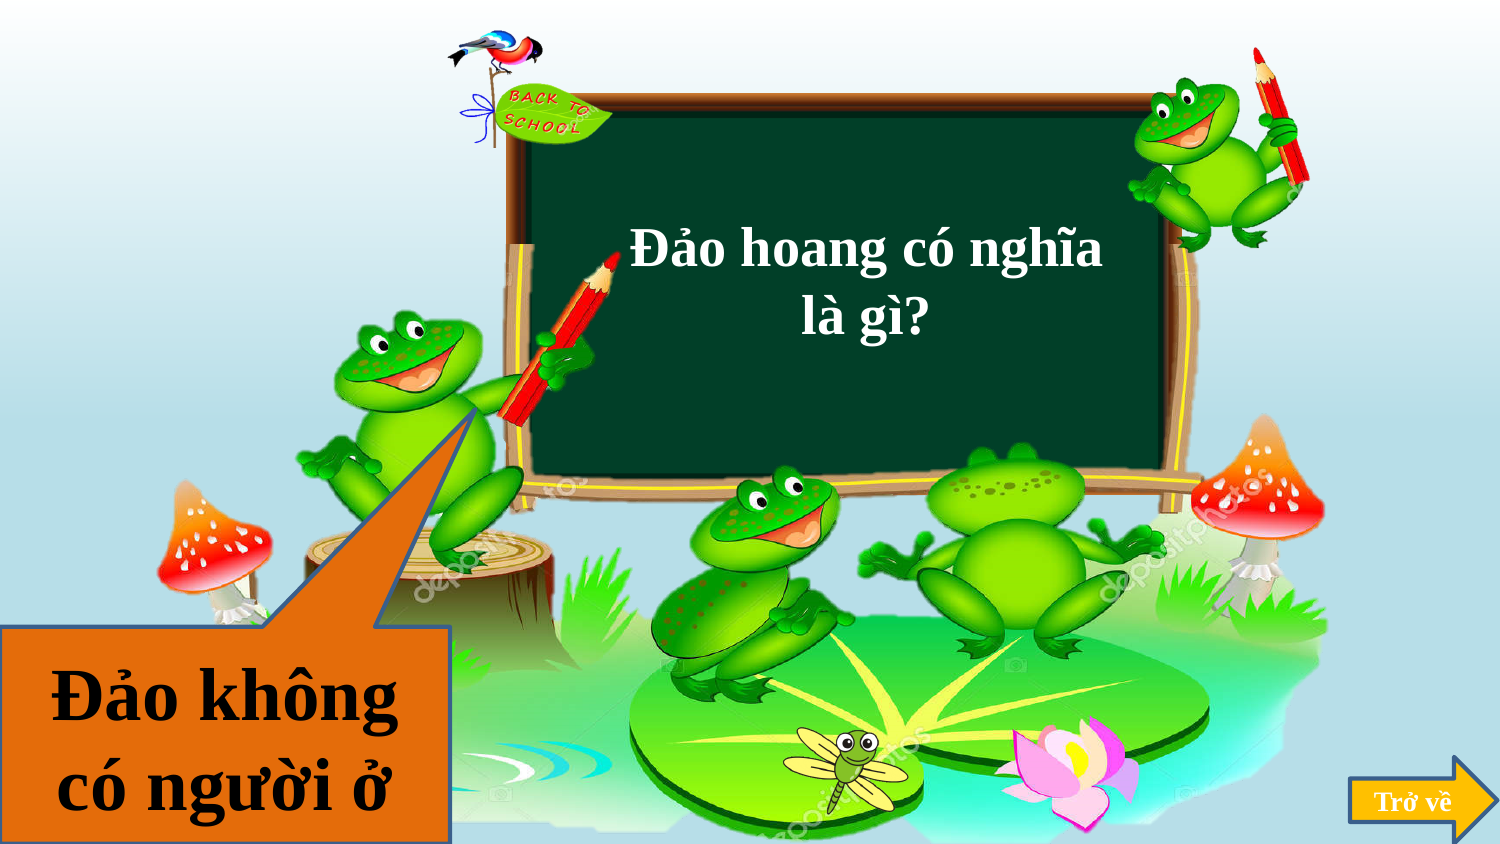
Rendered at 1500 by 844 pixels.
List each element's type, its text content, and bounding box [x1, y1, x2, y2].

picture [421, 18, 1317, 295]
picture [779, 722, 911, 820]
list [149, 244, 1351, 844]
text_box Đảo không có người ở [0, 624, 144, 844]
text_box Trở về [1354, 754, 1500, 844]
